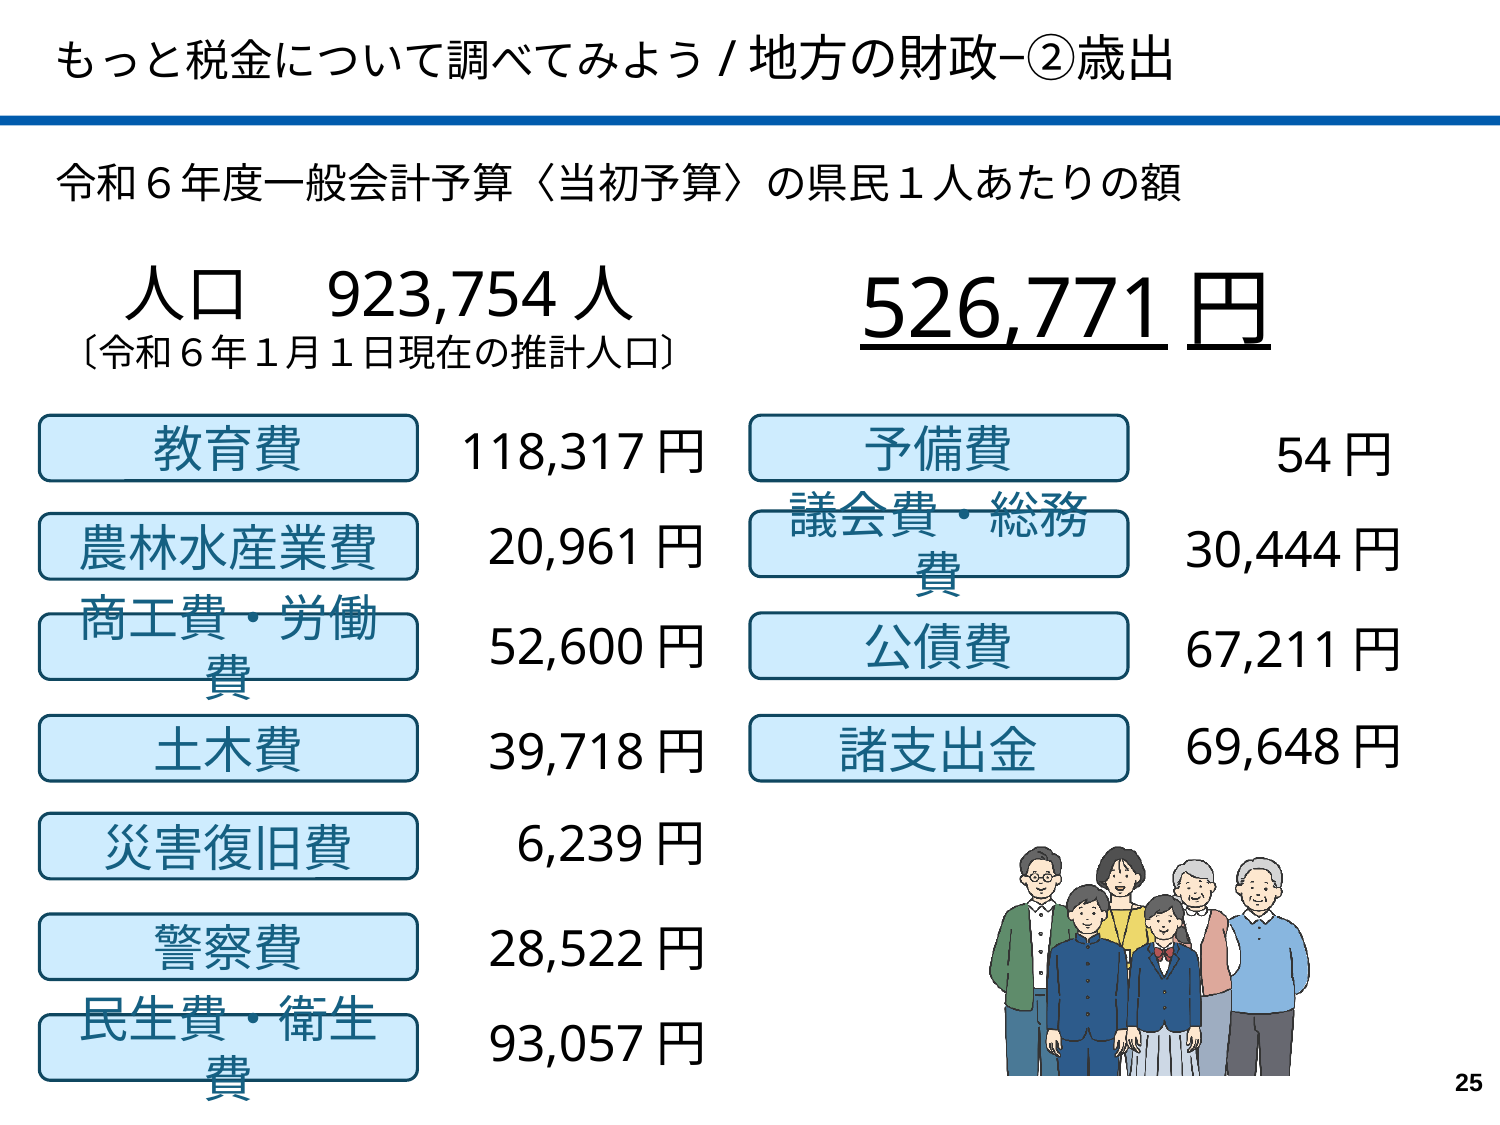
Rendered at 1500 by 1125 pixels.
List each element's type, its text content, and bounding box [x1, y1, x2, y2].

text_box 予備費 [748, 413, 1130, 483]
text_box 公債費 [748, 611, 1130, 681]
text_box 商工費・労働費 [37, 612, 419, 681]
text_box 災害復旧費 [37, 811, 419, 881]
text_box 農林水産業費 [37, 511, 419, 581]
text_box 28,522円 [473, 908, 722, 984]
text_box 54円 [1261, 415, 1409, 490]
text_box 土木費 [37, 713, 419, 783]
text_box 118,317円 [445, 411, 722, 487]
text_box 52,600円 [473, 606, 722, 682]
text_box 20,961円 [472, 506, 721, 582]
text_box 諸支出金 [748, 713, 1130, 783]
text_box 526,771円 [845, 246, 1286, 362]
text_box 警察費 [37, 912, 419, 982]
text_box 69,648円 [1170, 707, 1418, 782]
text_box 人口 923,754人 〔令和６年１月１日現在の推計人口〕 [45, 246, 713, 382]
text_box 令和６年度一般会計予算〈当初予算〉の県民１人あたりの額 [40, 148, 1198, 214]
text_box もっと税金について調べてみよう/地方の財政−②歳出 [39, 0, 1315, 117]
text_box 93,057円 [473, 1004, 722, 1080]
text_box 議会費・総務費 [748, 509, 1130, 579]
slide_number 25 [1438, 1056, 1500, 1106]
text_box 67,211円 [1170, 610, 1418, 685]
text_box 30,444円 [1170, 510, 1418, 585]
text_box 民生費・衛生費 [37, 1013, 419, 1082]
text_box 6,239円 [501, 803, 721, 879]
text_box 39,718円 [473, 711, 722, 787]
text_box 教育費 [37, 413, 419, 483]
picture [974, 836, 1321, 1076]
